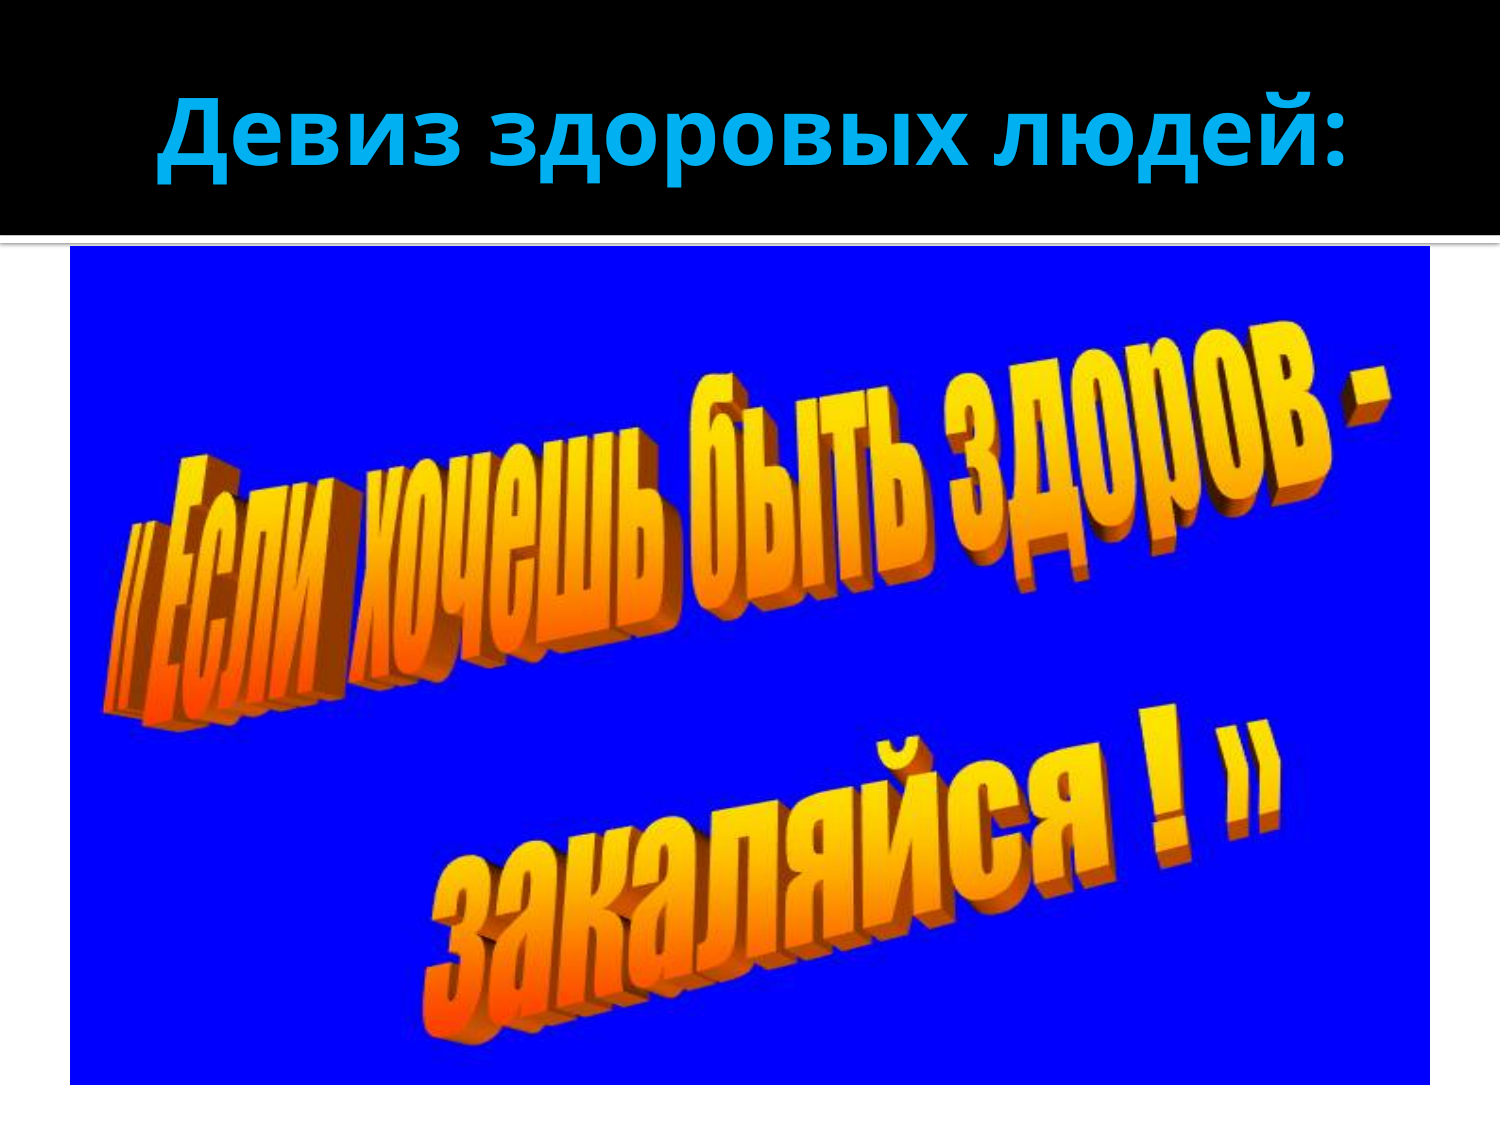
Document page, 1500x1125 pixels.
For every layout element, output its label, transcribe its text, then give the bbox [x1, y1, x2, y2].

picture [70, 246, 1430, 1085]
title Девиз здоровых людей: [75, 25, 1425, 231]
